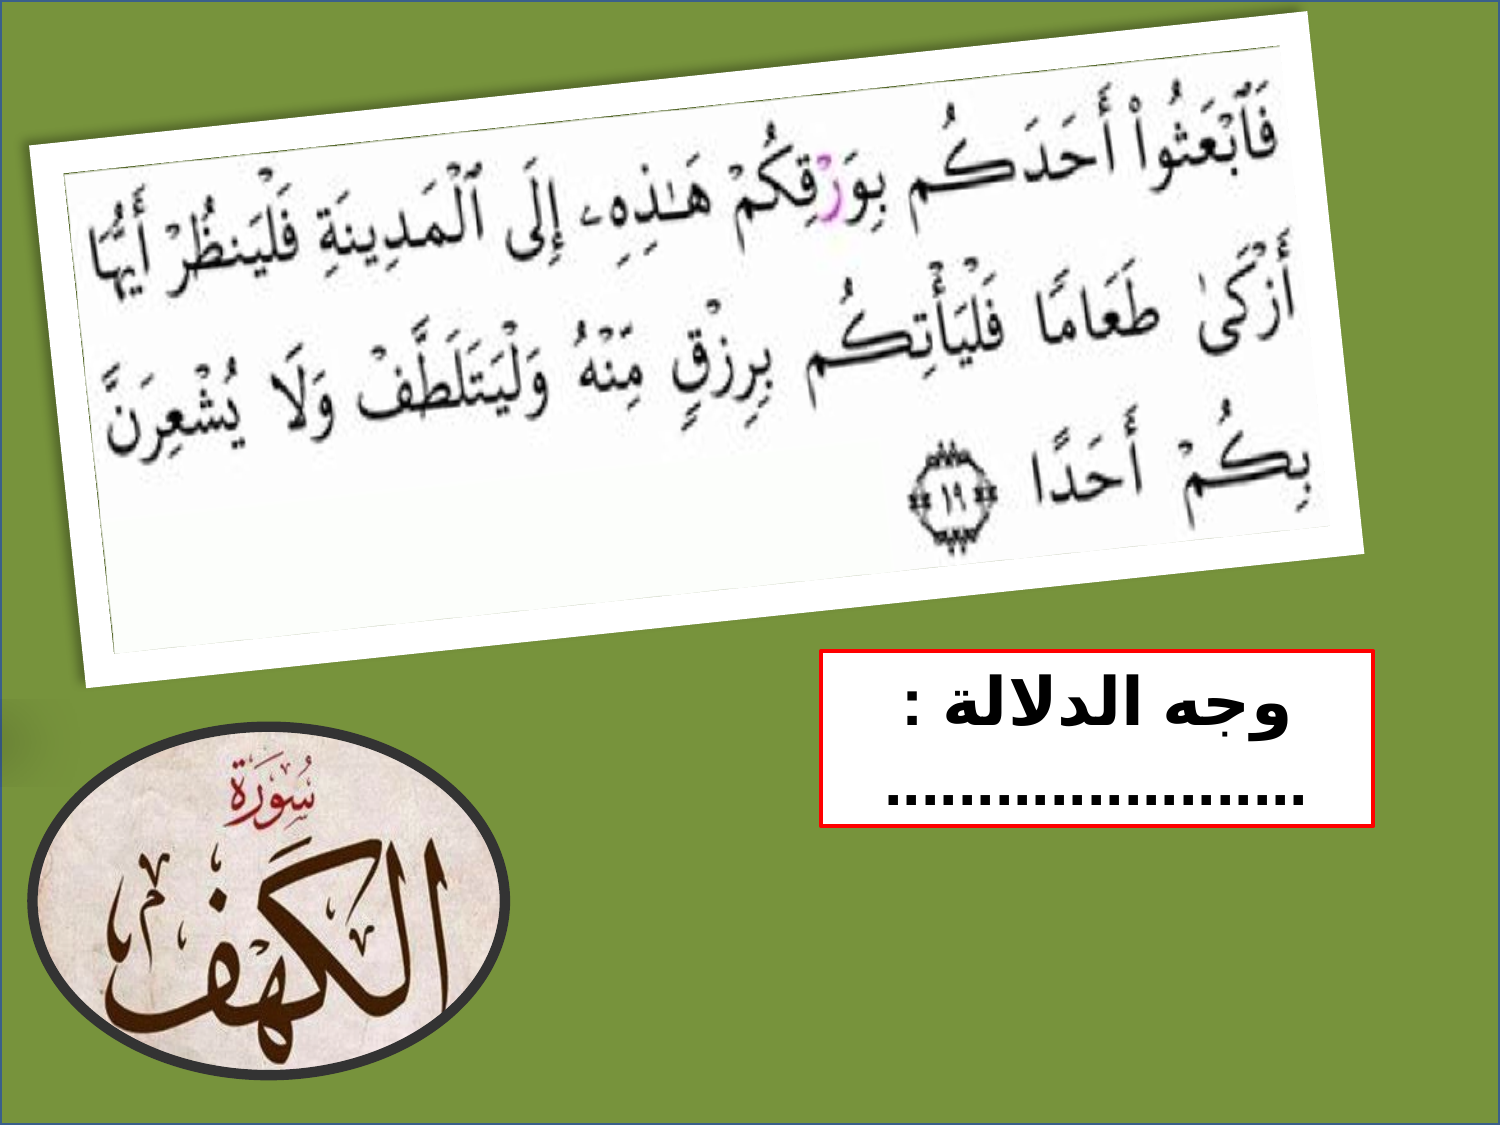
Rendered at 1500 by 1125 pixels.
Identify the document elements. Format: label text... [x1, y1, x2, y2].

text_box [0, 0, 1500, 1125]
picture [65, 48, 1329, 653]
text_box وجه الدلالة : ....................... [819, 649, 1375, 828]
picture [32, 726, 506, 1076]
